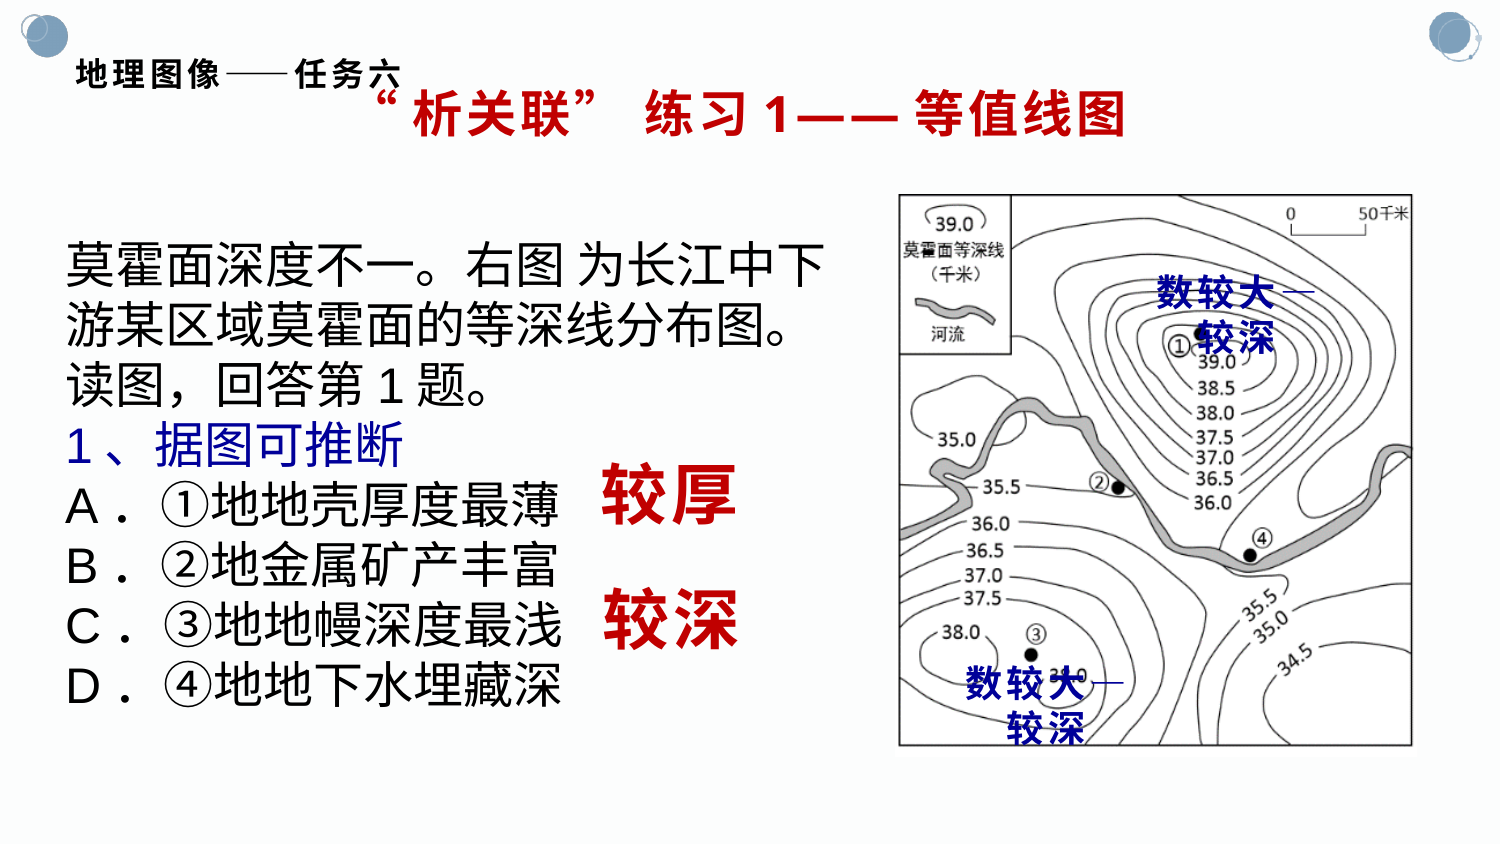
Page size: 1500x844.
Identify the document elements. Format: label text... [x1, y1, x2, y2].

text_box 莫霍面深度不一。右图 为长江中下游某区域莫霍面的等深线分布图。读图，回答第1题。 1、据图可推断 A．①地地壳厚度最薄 B．②地金属矿产丰富 C．③地地幔深度最浅 D．④地地下水埋藏深 [50, 226, 846, 722]
text_box 较厚 [557, 445, 782, 550]
picture [0, 0, 89, 73]
text_box 地理图像——任务六 [61, 46, 541, 101]
picture [894, 194, 1418, 757]
picture [1411, 0, 1500, 73]
text_box “析关联” 练习1——等值线图 [301, 75, 1189, 195]
text_box 较深 [559, 570, 784, 675]
